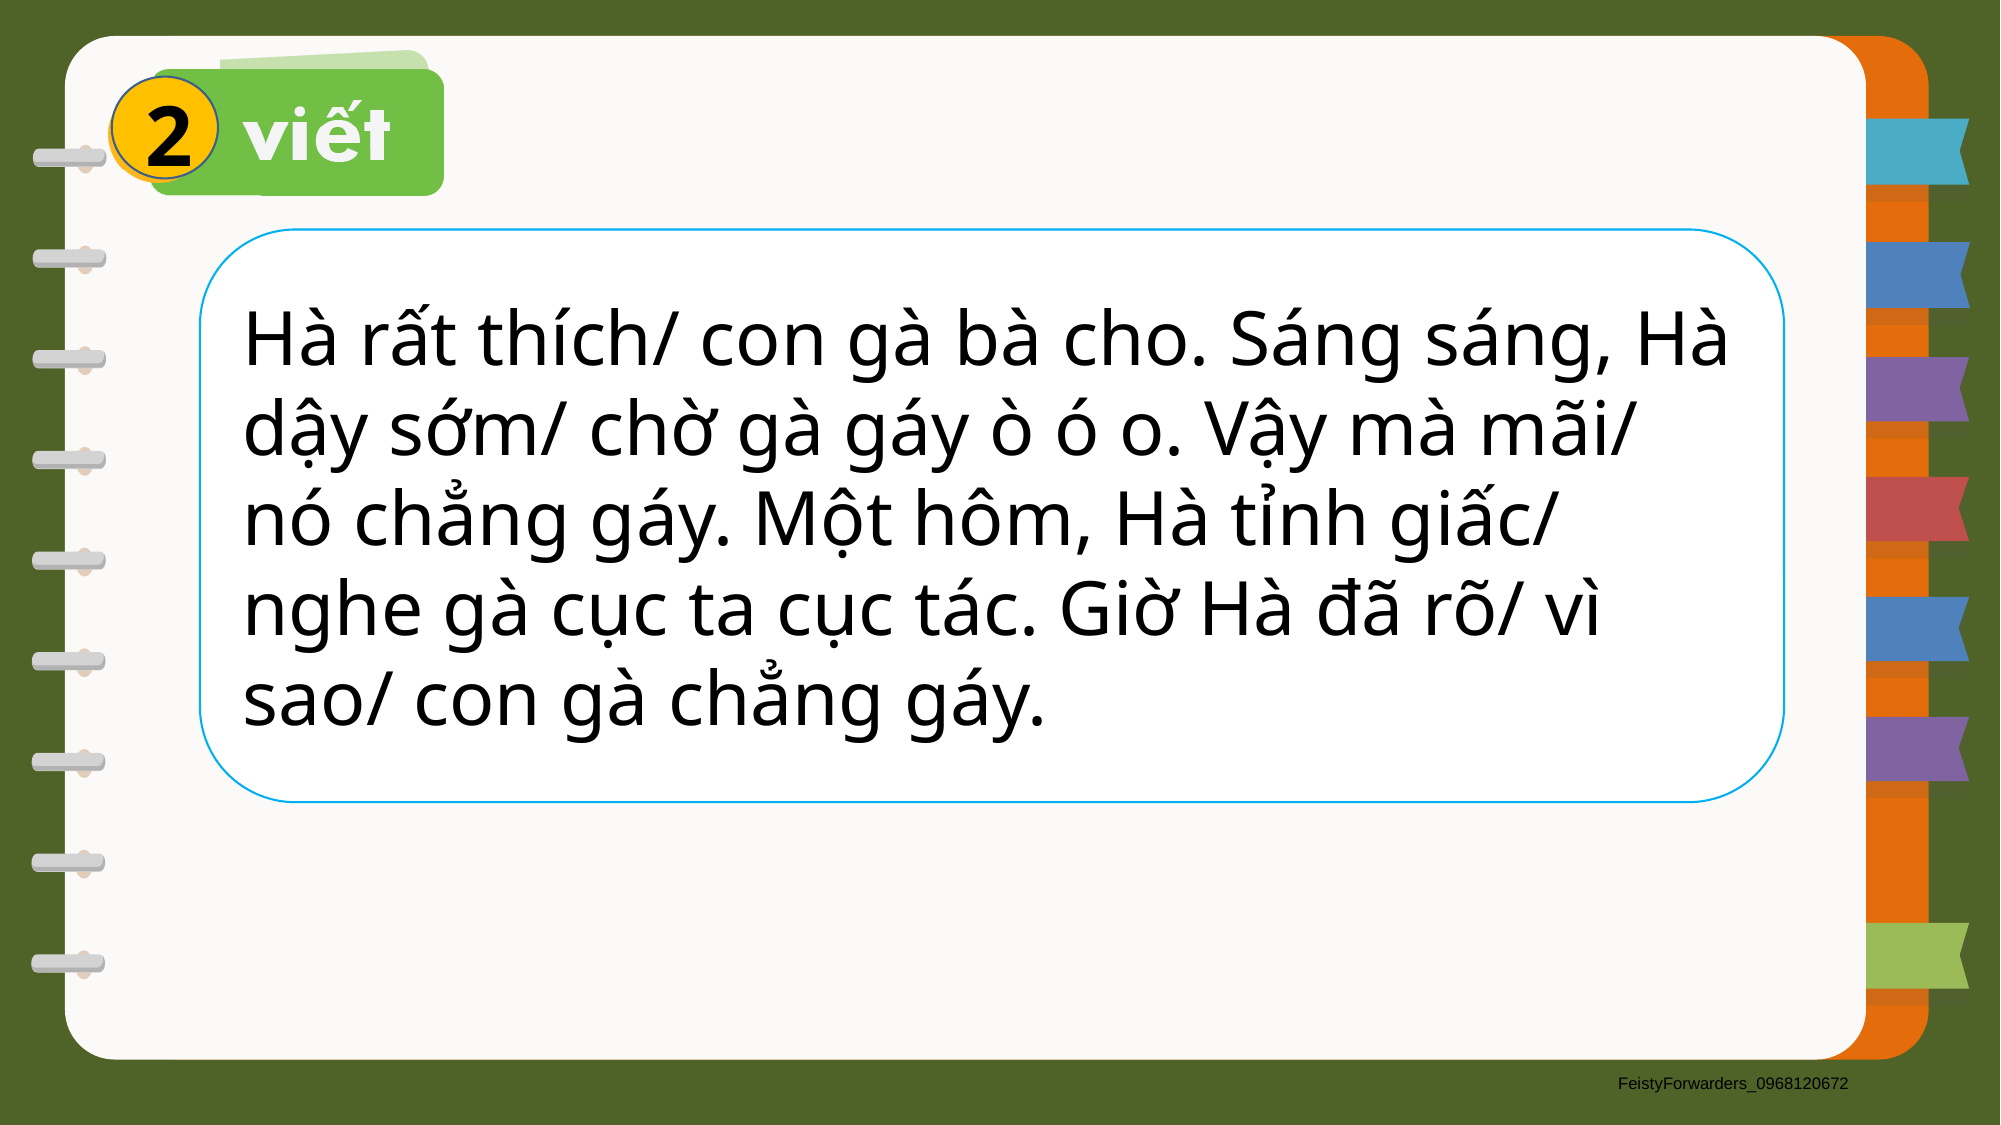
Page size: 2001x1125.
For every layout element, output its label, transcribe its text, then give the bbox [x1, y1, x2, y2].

text_box Hà rất thích/ con gà bà cho. Sáng sáng, Hà dậy sớm/ chờ gà gáy ò ó o. Vậy mà mãi/ nó chẳng gáy. Một hôm, Hà tỉnh giấc/ nghe gà cục ta cục tác. Giờ Hà đã rõ/ vì sao/ con gà chẳng gáy. [198, 228, 1786, 804]
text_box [86, 41, 459, 213]
